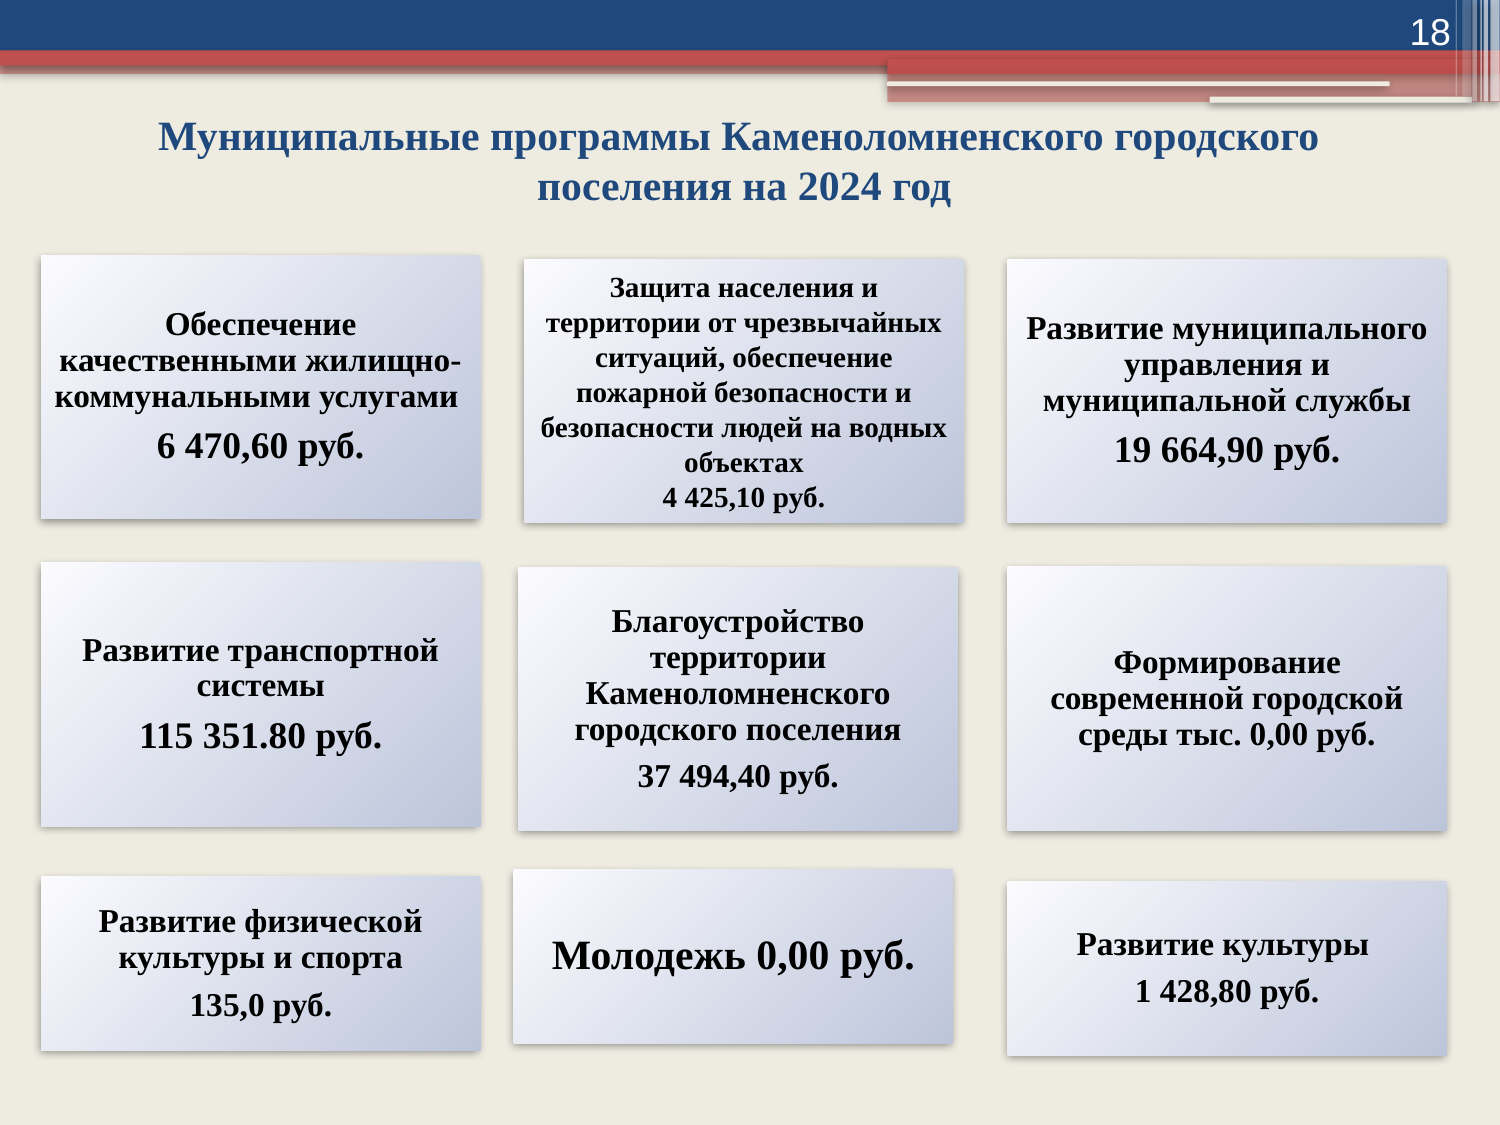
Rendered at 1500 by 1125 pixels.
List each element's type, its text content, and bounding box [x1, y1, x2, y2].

text_box Муниципальные программы Каменоломненского городского поселения на 2024 год [0, 101, 1489, 217]
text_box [41, 200, 1448, 1107]
slide_number 18 [1340, 0, 1466, 61]
